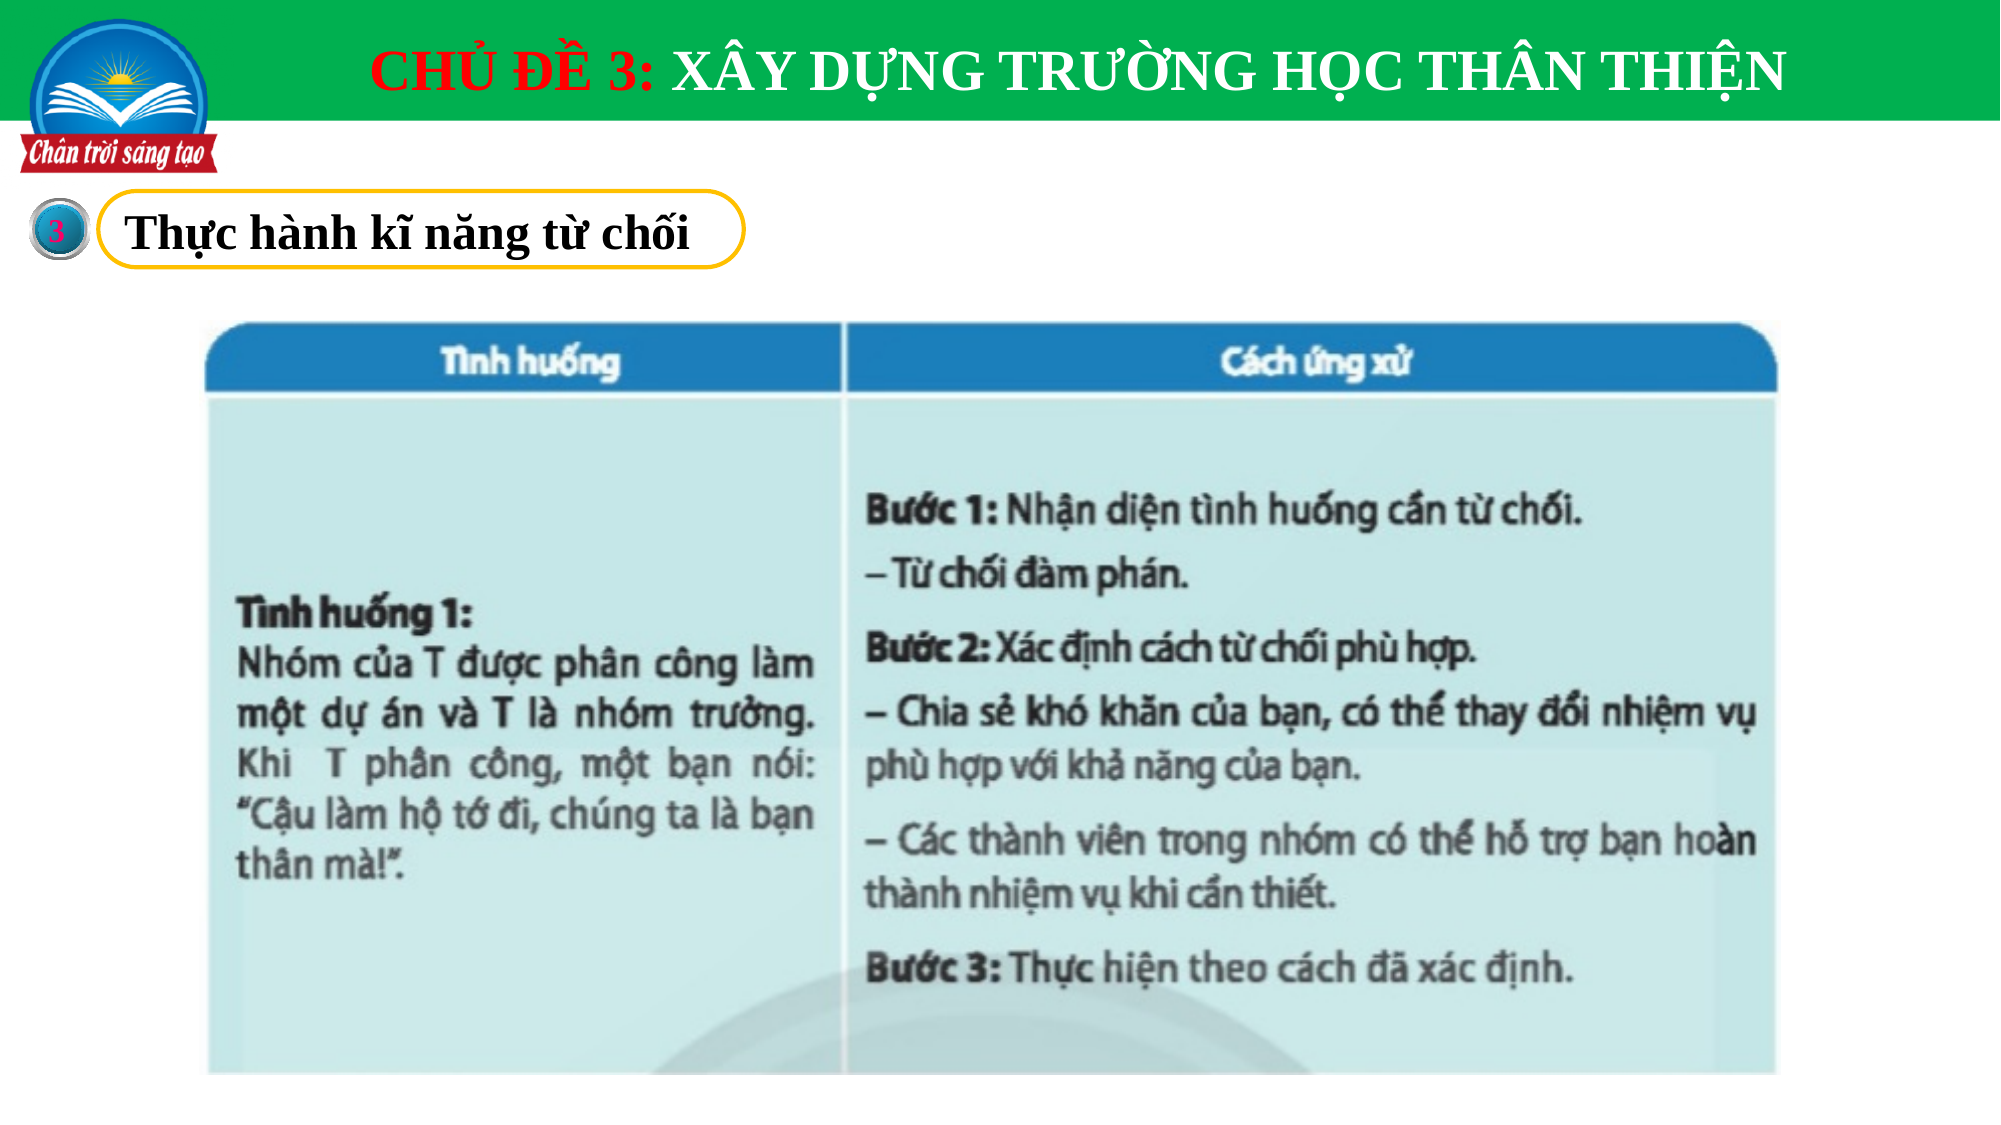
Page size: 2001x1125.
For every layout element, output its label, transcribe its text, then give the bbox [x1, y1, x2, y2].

text_box Thực hành kĩ năng từ chối [97, 188, 746, 270]
text_box CHỦ ĐỀ 3: XÂY DỰNG TRƯỜNG HỌC THÂN THIỆN [237, 11, 1926, 123]
picture [0, 6, 235, 189]
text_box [28, 197, 92, 261]
picture [199, 320, 1782, 1075]
text_box [0, 0, 2000, 121]
